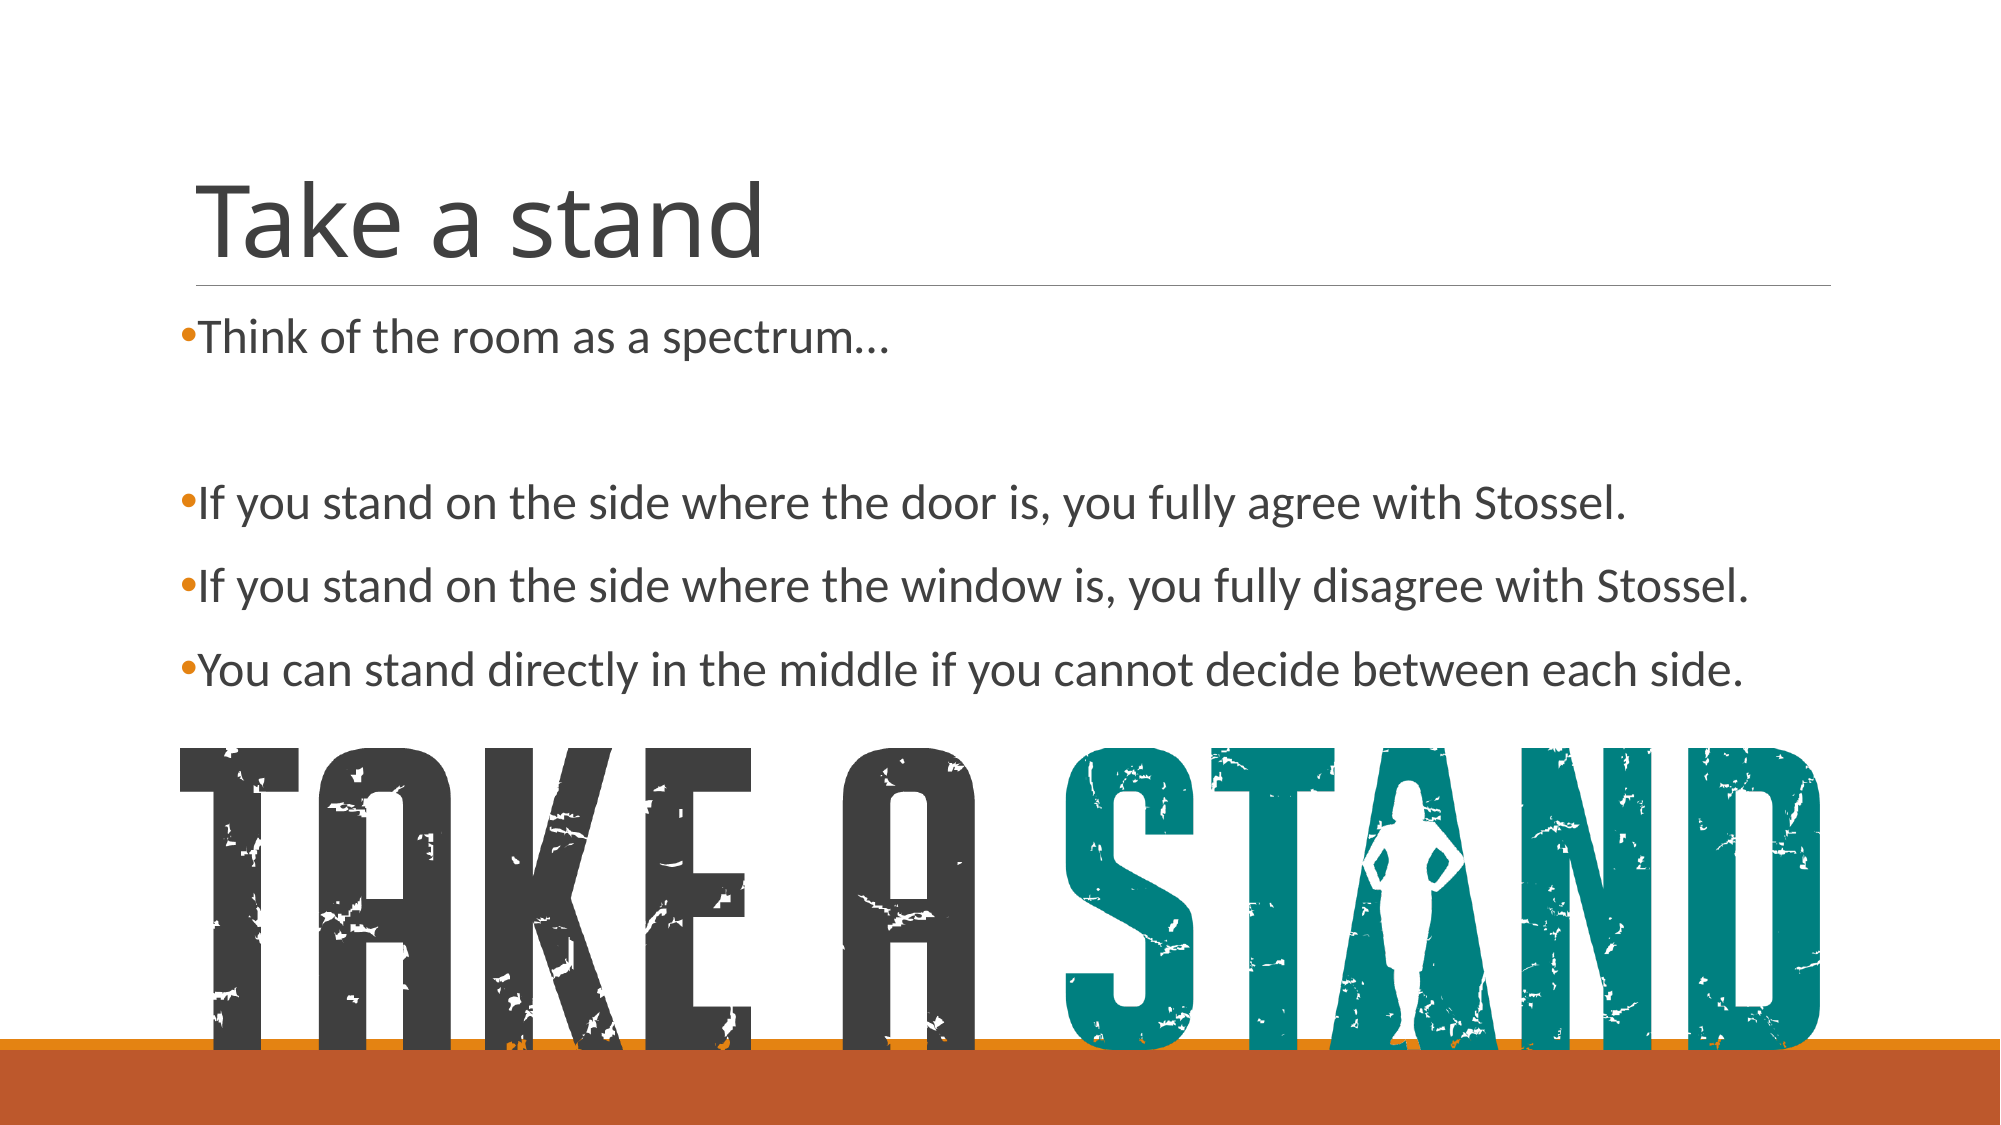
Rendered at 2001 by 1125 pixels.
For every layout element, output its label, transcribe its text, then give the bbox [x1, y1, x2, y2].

title Take a stand [180, 47, 1830, 285]
picture [179, 747, 1821, 1051]
list Think of the room as a spectrum… If you stand on the side where the door is, you fully agree with Stossel. If you stand on the side where the window is, you fully disagree with Stossel. You can stand directly in the middle if you cannot decide between each side. [180, 302, 1830, 748]
